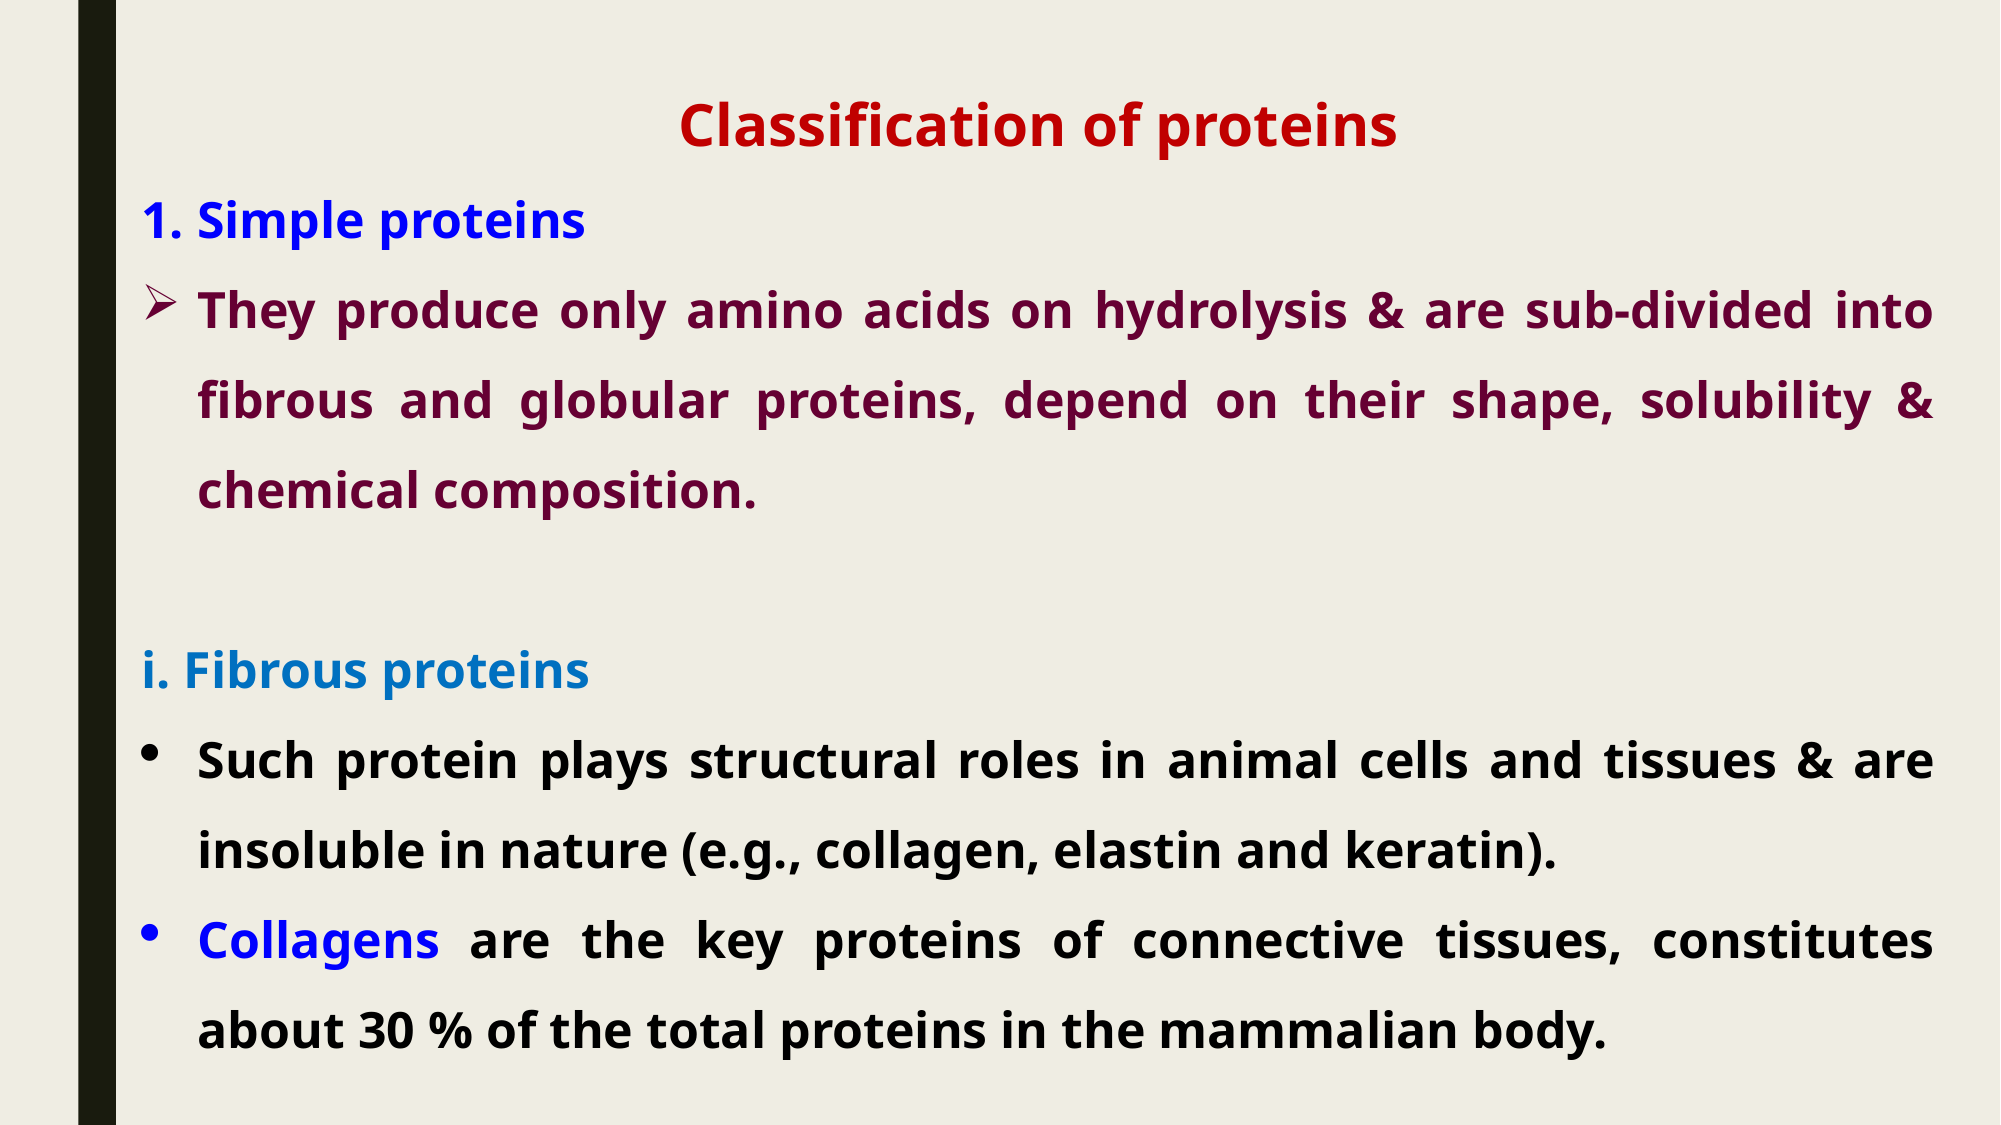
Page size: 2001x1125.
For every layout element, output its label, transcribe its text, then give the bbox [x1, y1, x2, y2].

text_box Classification of proteins 1. Simple proteins They produce only amino acids on hydrolysis & are sub-divided into fibrous and globular proteins, depend on their shape, solubility & chemical composition. i. Fibrous proteins Such protein plays structural roles in animal cells and tissues & are insoluble in nature (e.g., collagen, elastin and keratin). Collagens are the key proteins of connective tissues, constitutes about 30 % of the total proteins in the mammalian body. [126, 46, 1950, 1066]
